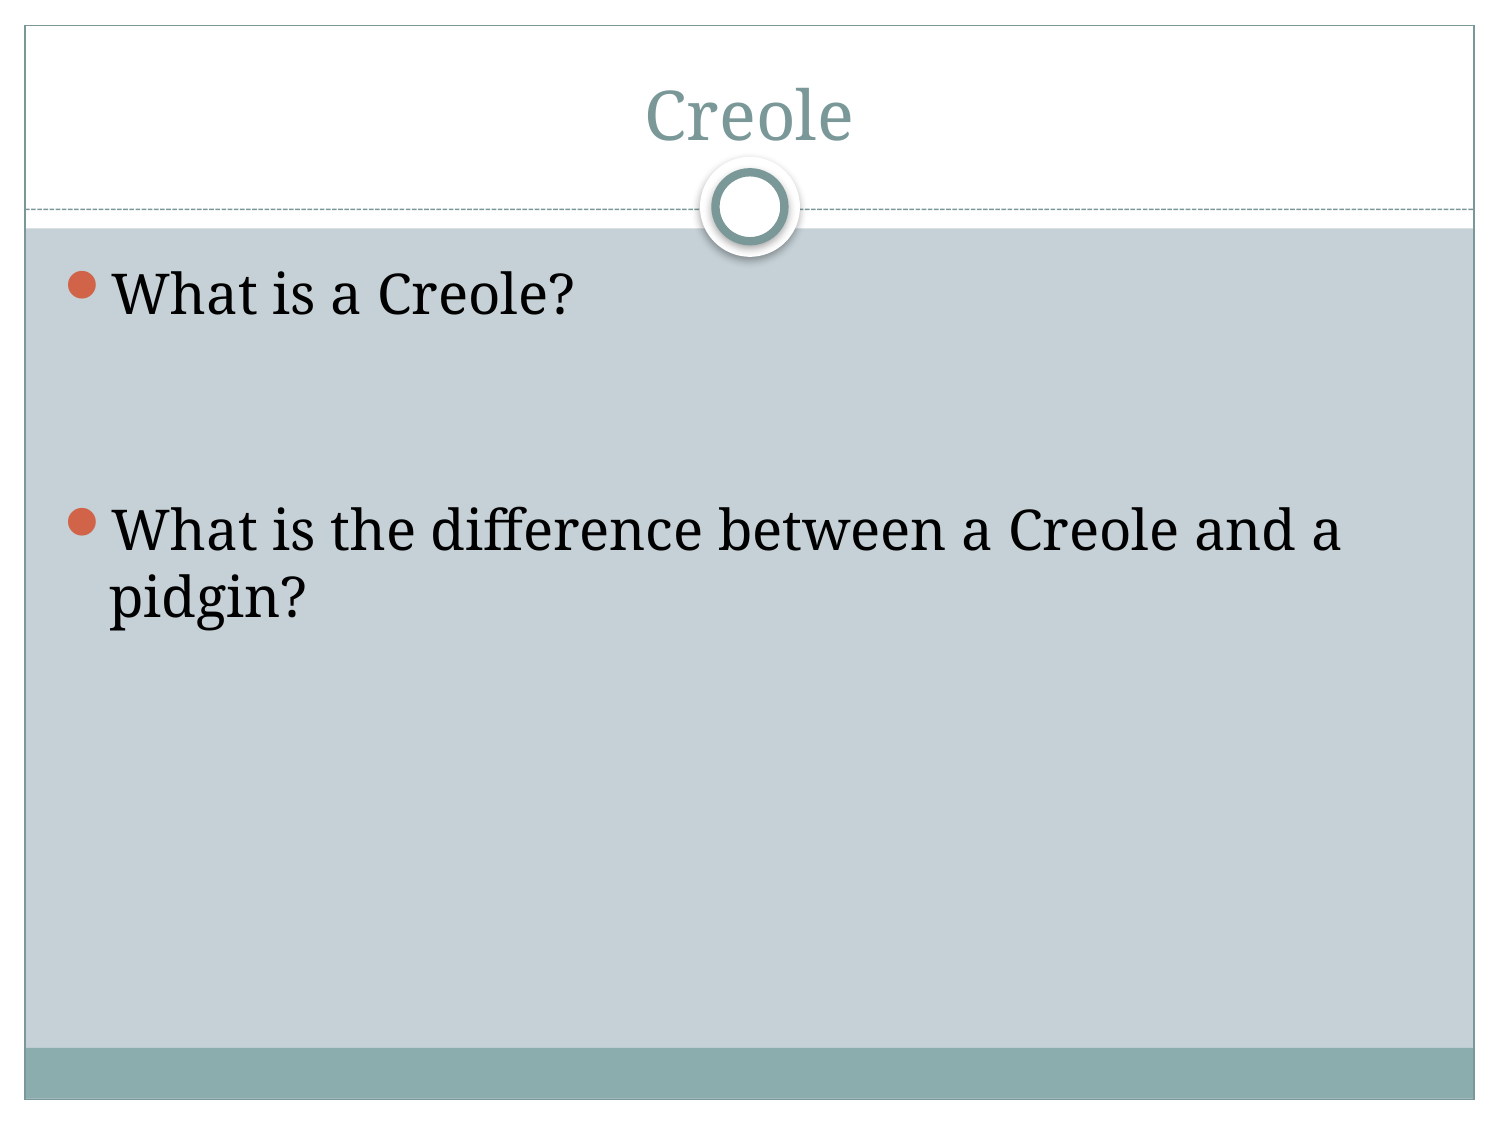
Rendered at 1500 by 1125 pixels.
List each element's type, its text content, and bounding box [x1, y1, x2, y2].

list What is a Creole? What is the difference between a Creole and a pidgin? [49, 250, 1445, 1001]
title Creole [49, 37, 1450, 162]
